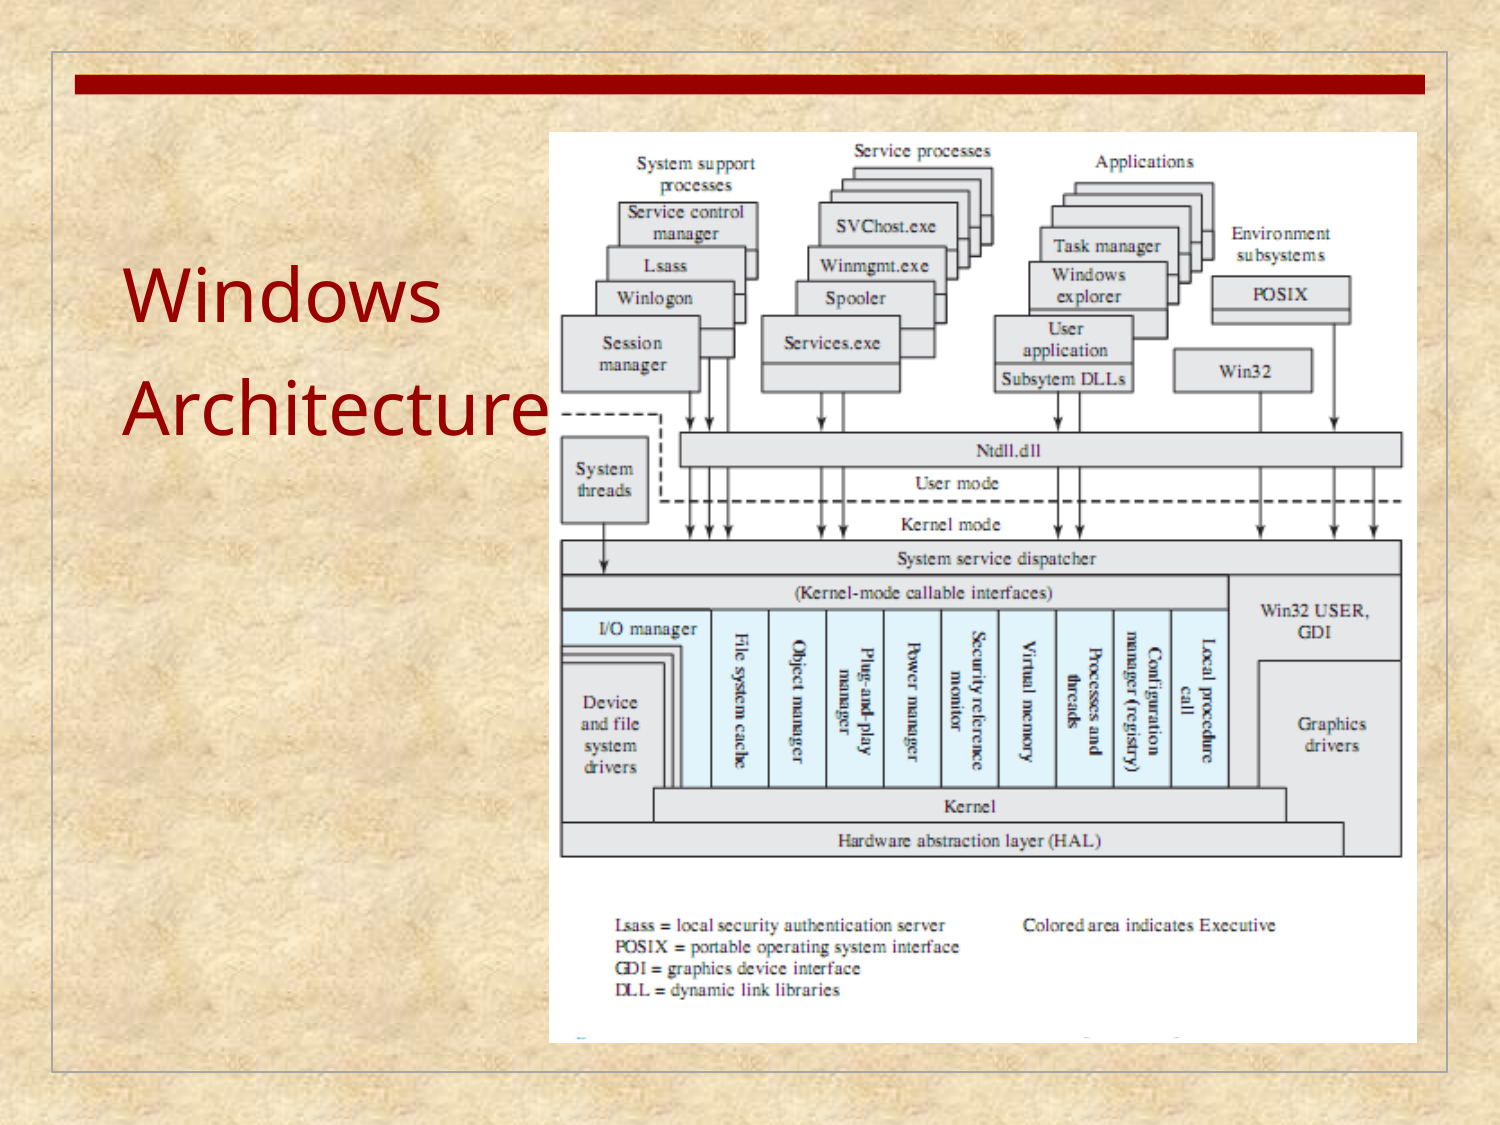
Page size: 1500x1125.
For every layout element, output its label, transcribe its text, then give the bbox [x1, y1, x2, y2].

picture [53, 53, 549, 1071]
picture [1418, 0, 1500, 1125]
picture [1418, 53, 1446, 1071]
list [549, 0, 1418, 1125]
picture [0, 0, 549, 1125]
title Windows Architecture [108, 269, 549, 450]
